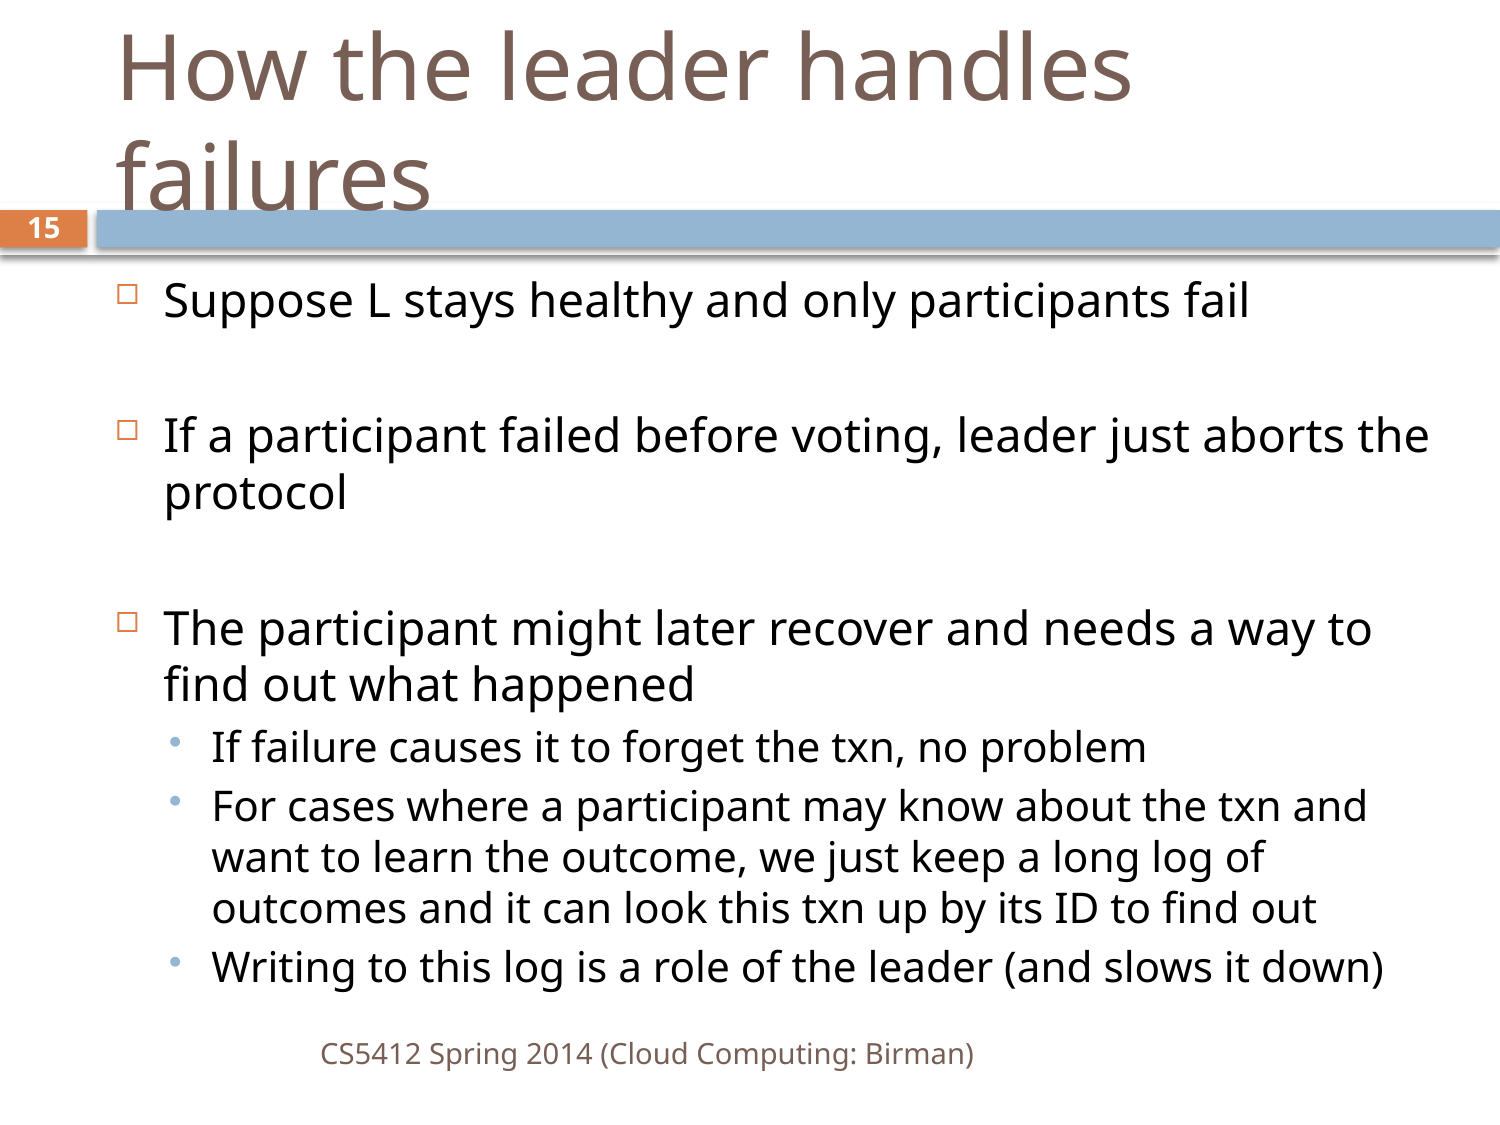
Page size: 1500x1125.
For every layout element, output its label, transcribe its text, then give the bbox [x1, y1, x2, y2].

list Suppose L stays healthy and only participants fail If a participant failed before voting, leader just aborts the protocol The participant might later recover and needs a way to find out what happened If failure causes it to forget the txn, no problem For cases where a participant may know about the txn and want to learn the outcome, we just keep a long log of outcomes and it can look this txn up by its ID to find out Writing to this log is a role of the leader (and slows it down) [100, 262, 1463, 1000]
footer CS5412 Spring 2014 (Cloud Computing: Birman) [99, 1024, 990, 1085]
title How the leader handles failures [100, 37, 1438, 200]
slide_number 15 [0, 208, 88, 249]
